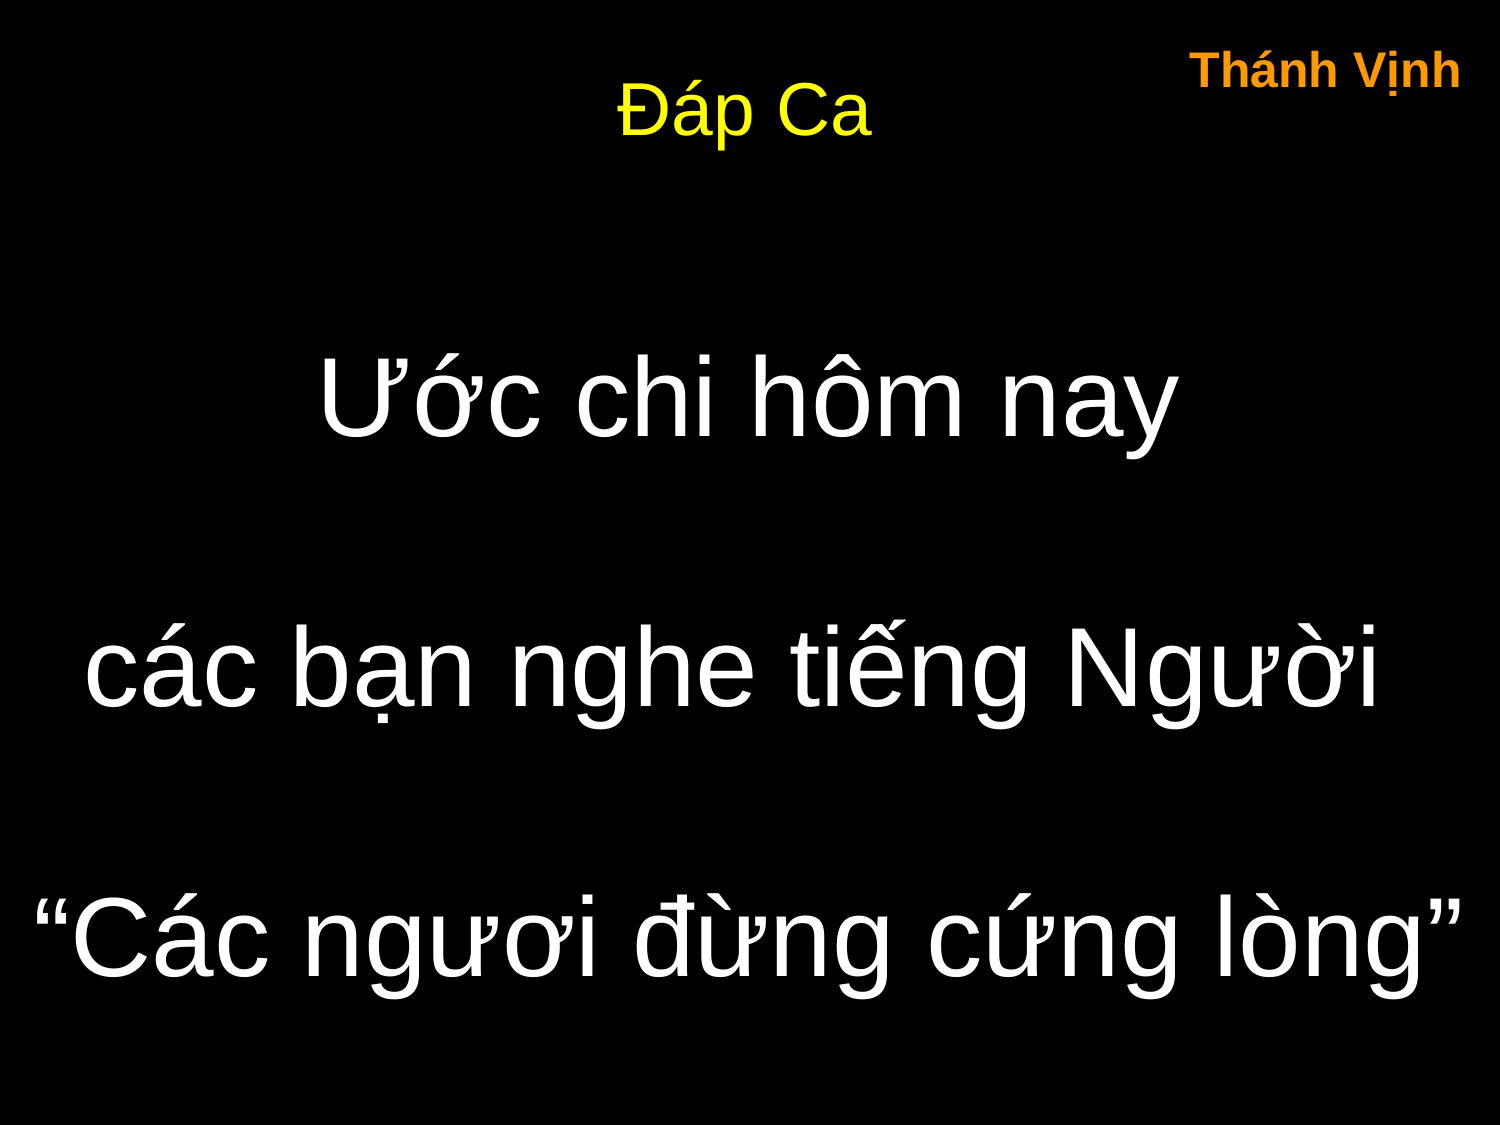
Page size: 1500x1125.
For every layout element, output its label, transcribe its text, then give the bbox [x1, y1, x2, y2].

text_box Đáp Ca [0, 52, 1494, 158]
text_box Ước chi hôm nay các bạn nghe tiếng Người “Các ngươi đừng cứng lòng” [0, 181, 1497, 1007]
text_box Thánh Vịnh [1175, 29, 1485, 105]
